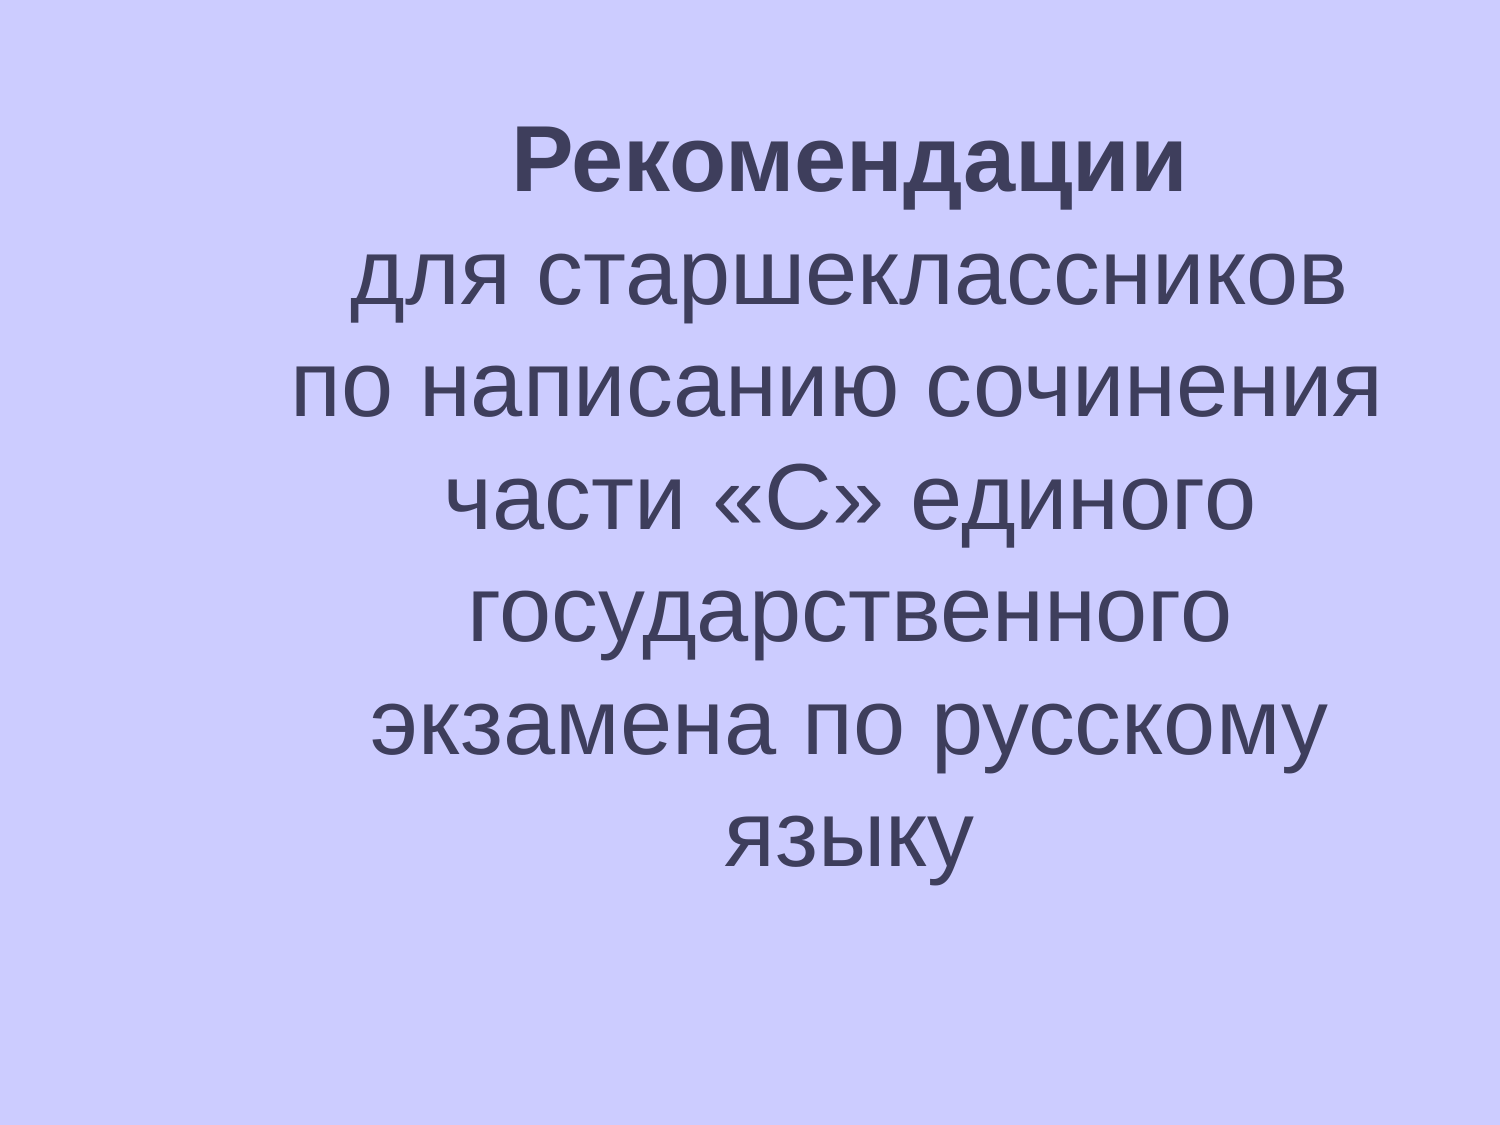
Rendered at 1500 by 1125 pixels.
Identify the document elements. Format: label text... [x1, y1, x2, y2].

title Рекомендации для старшеклассников по написанию сочинения части «С» единого государственного экзамена по русскому языку [275, 101, 1425, 882]
